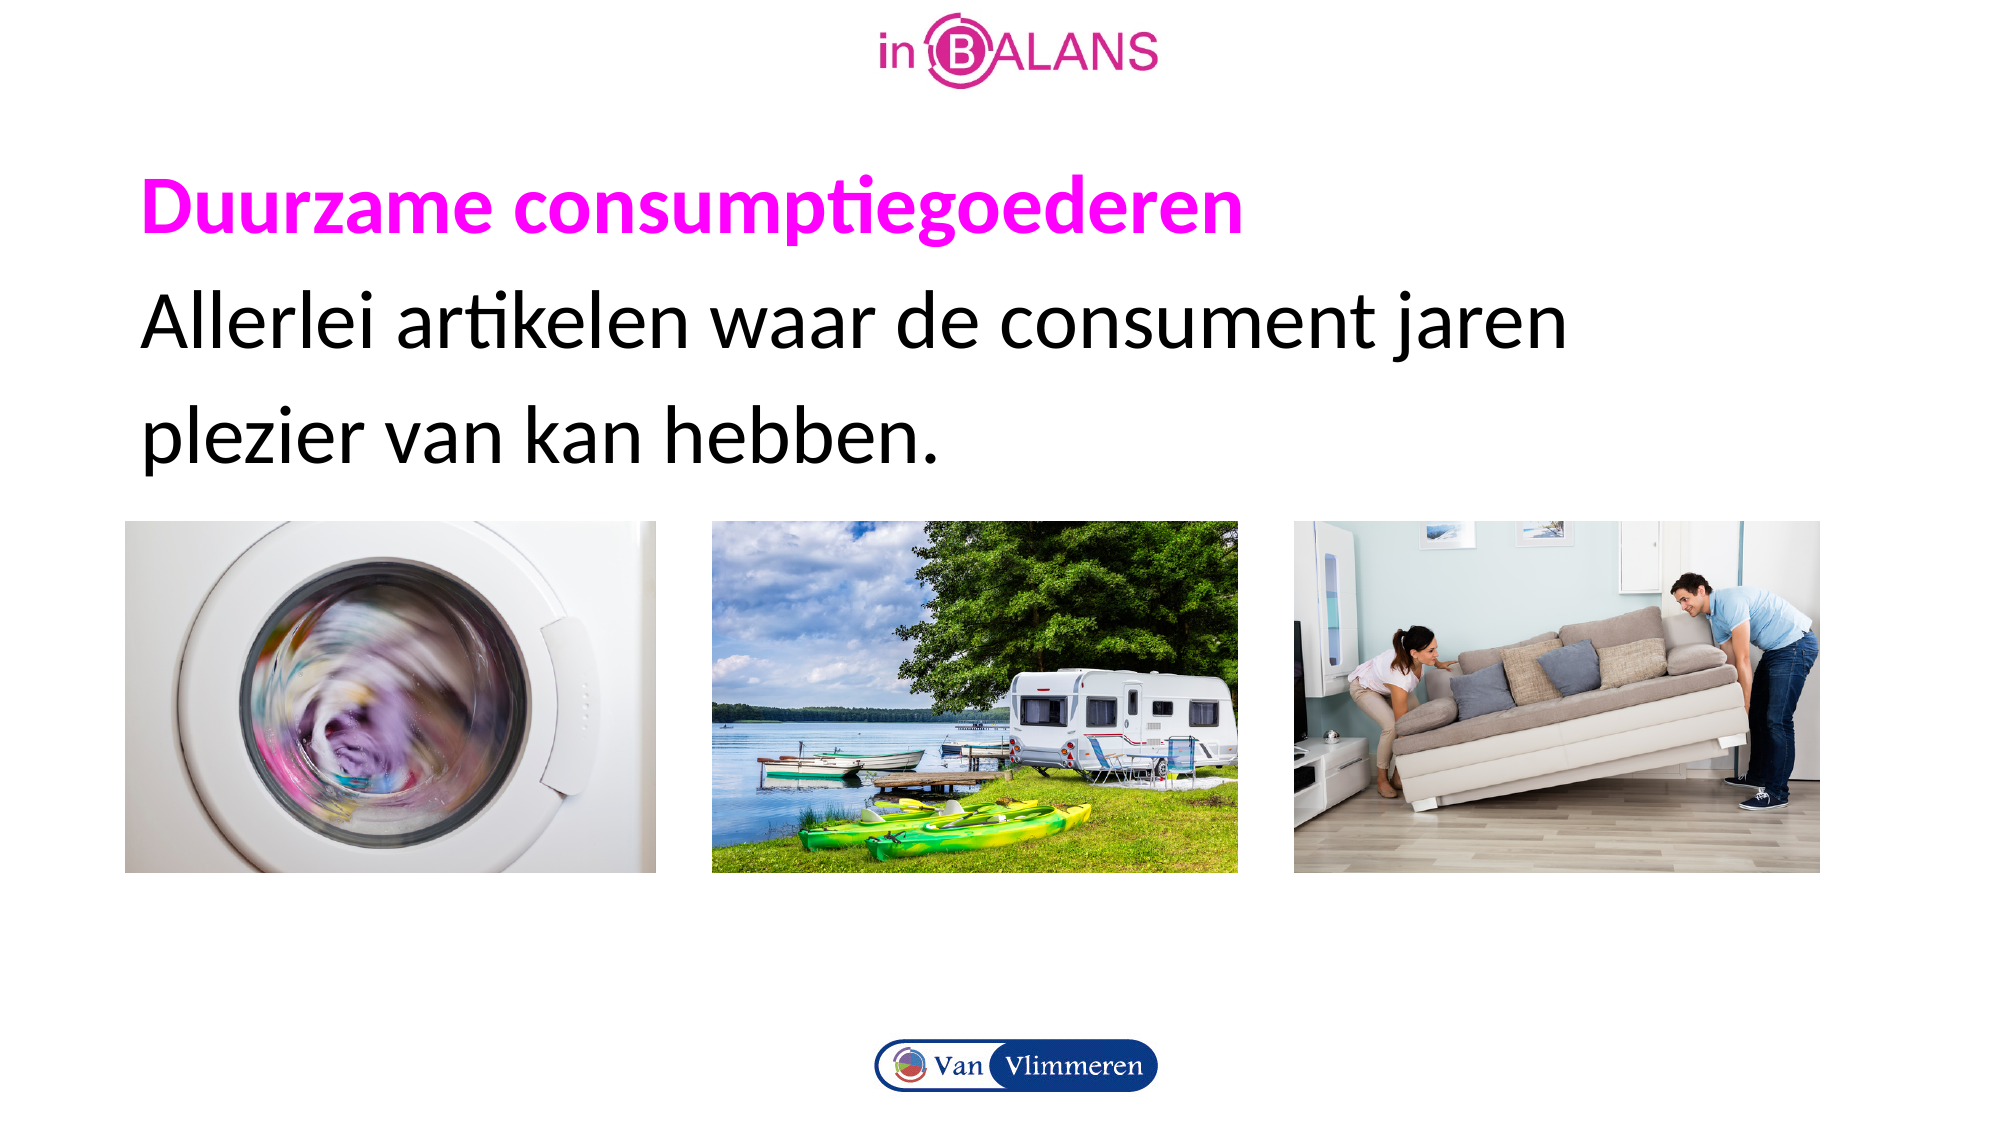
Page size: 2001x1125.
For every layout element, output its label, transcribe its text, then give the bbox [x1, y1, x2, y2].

text_box Duurzame consumptiegoederen Allerlei artikelen waar de consument jaren plezier van kan hebben. [125, 128, 1588, 488]
picture [866, 1025, 1163, 1103]
picture [712, 521, 1238, 873]
picture [125, 521, 656, 873]
picture [860, 0, 1168, 98]
picture [1294, 521, 1820, 873]
